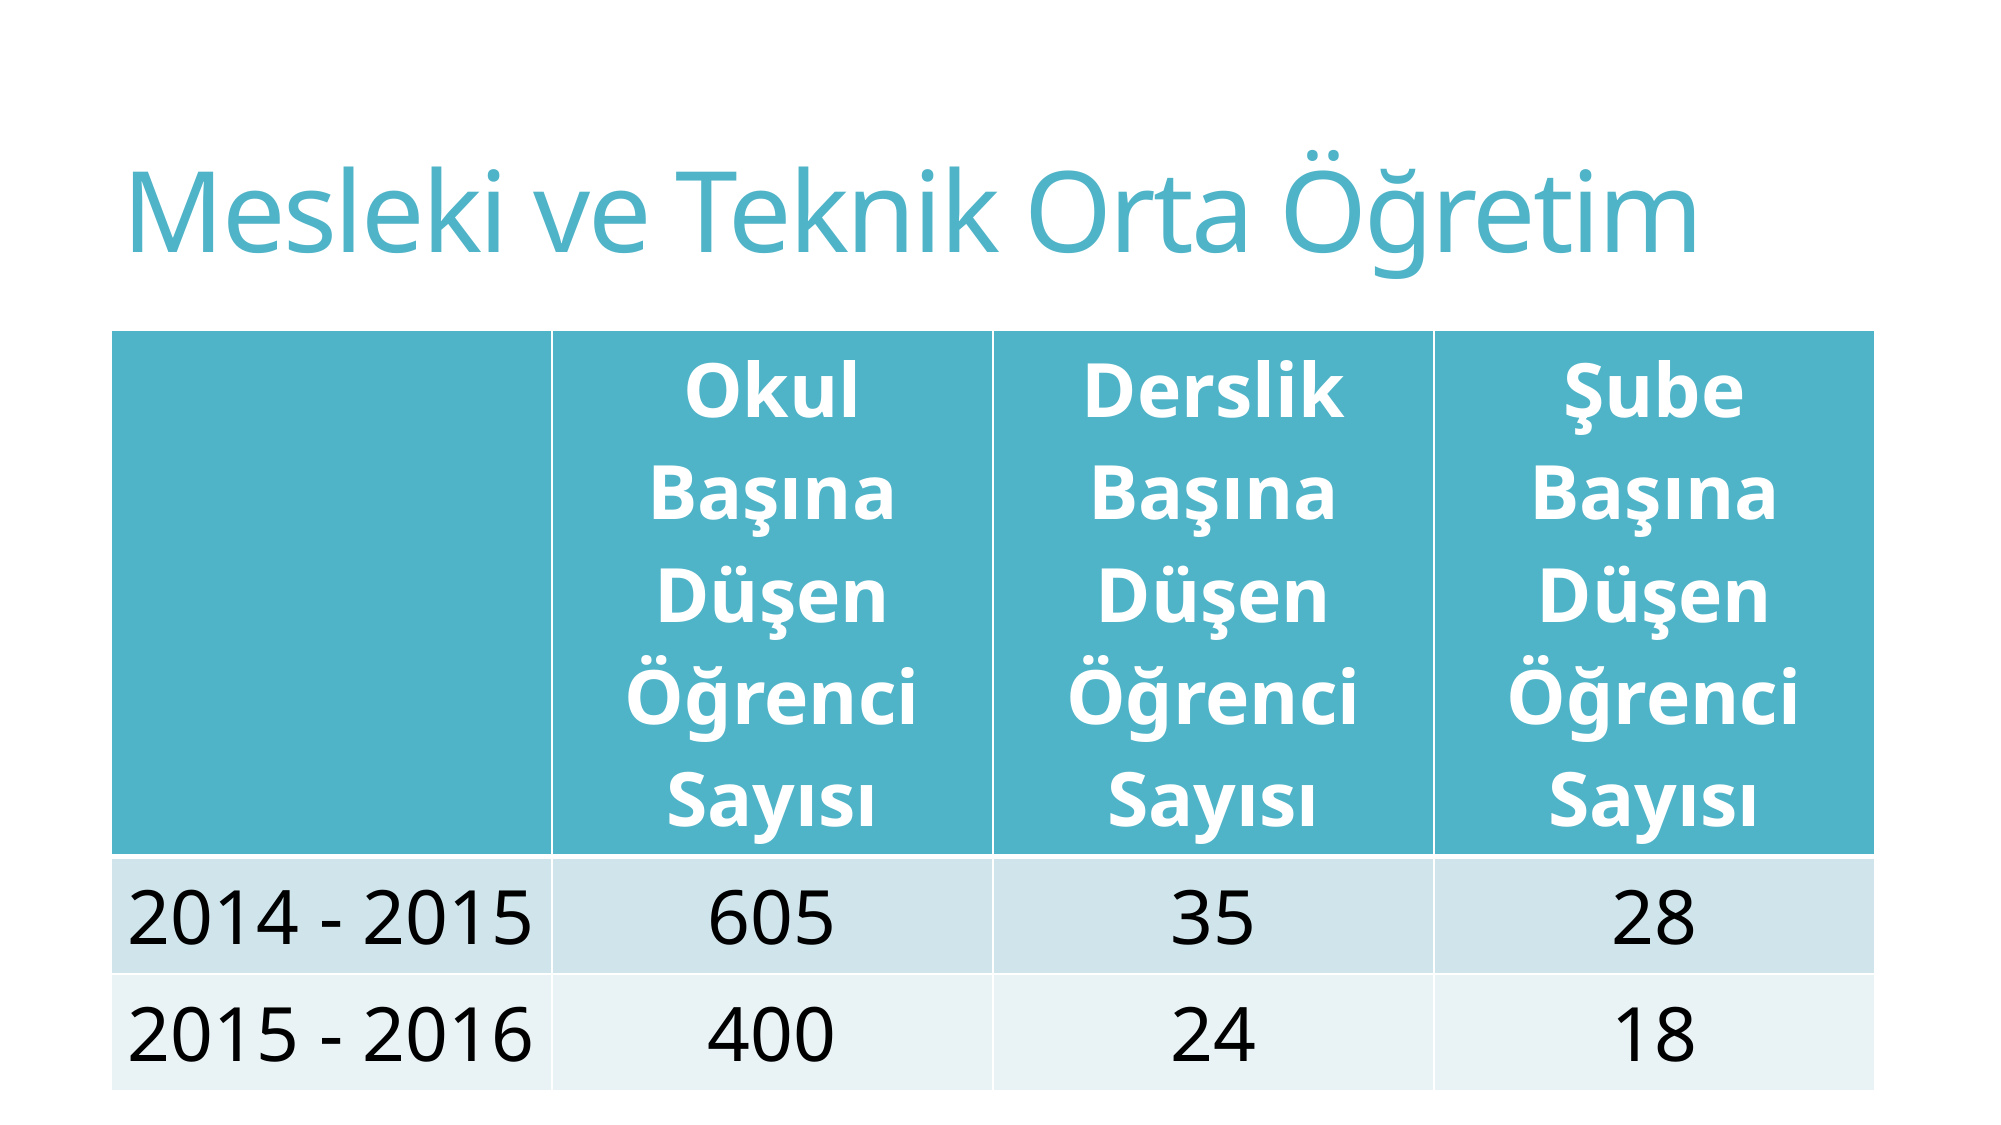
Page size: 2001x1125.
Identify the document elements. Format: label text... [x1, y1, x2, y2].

table_header Şube Başına Düşen Öğrenci Sayısı [1435, 331, 1874, 854]
table_header Derslik Başına Düşen Öğrenci Sayısı [994, 331, 1433, 854]
table_cell 2015 - 2016 [112, 975, 551, 1090]
title Mesleki ve Teknik Orta Öğretim [107, 81, 1875, 354]
table_header Okul Başına Düşen Öğrenci Sayısı [553, 331, 992, 854]
table_cell 2014 - 2015 [112, 859, 551, 973]
table_cell 24 [994, 975, 1433, 1090]
table_cell 18 [1435, 975, 1874, 1090]
table_cell 35 [994, 859, 1433, 973]
table_cell 28 [1435, 859, 1874, 973]
table_header [112, 331, 551, 854]
table_cell 400 [553, 975, 992, 1090]
table_cell 605 [553, 859, 992, 973]
